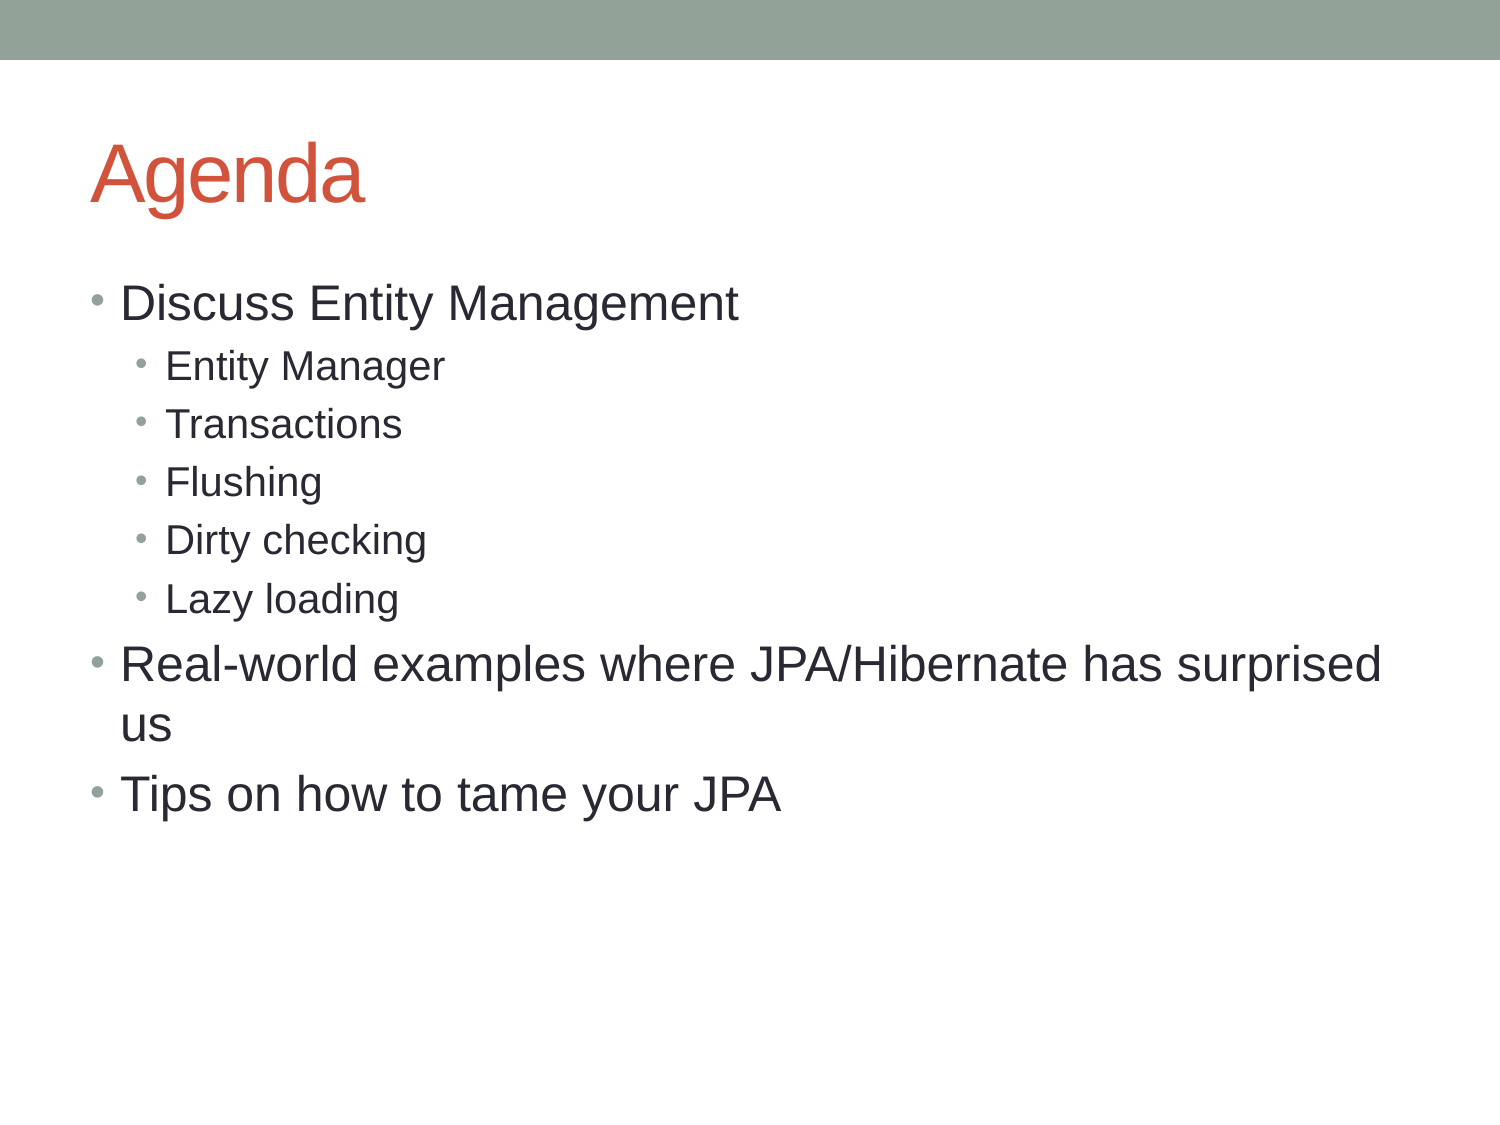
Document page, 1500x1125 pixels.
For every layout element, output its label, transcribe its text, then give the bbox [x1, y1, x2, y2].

list Discuss Entity Management Entity Manager Transactions Flushing Dirty checking Lazy loading Real-world examples where JPA/Hibernate has surprised us Tips on how to tame your JPA [75, 262, 1425, 1063]
title Agenda [75, 87, 1425, 250]
